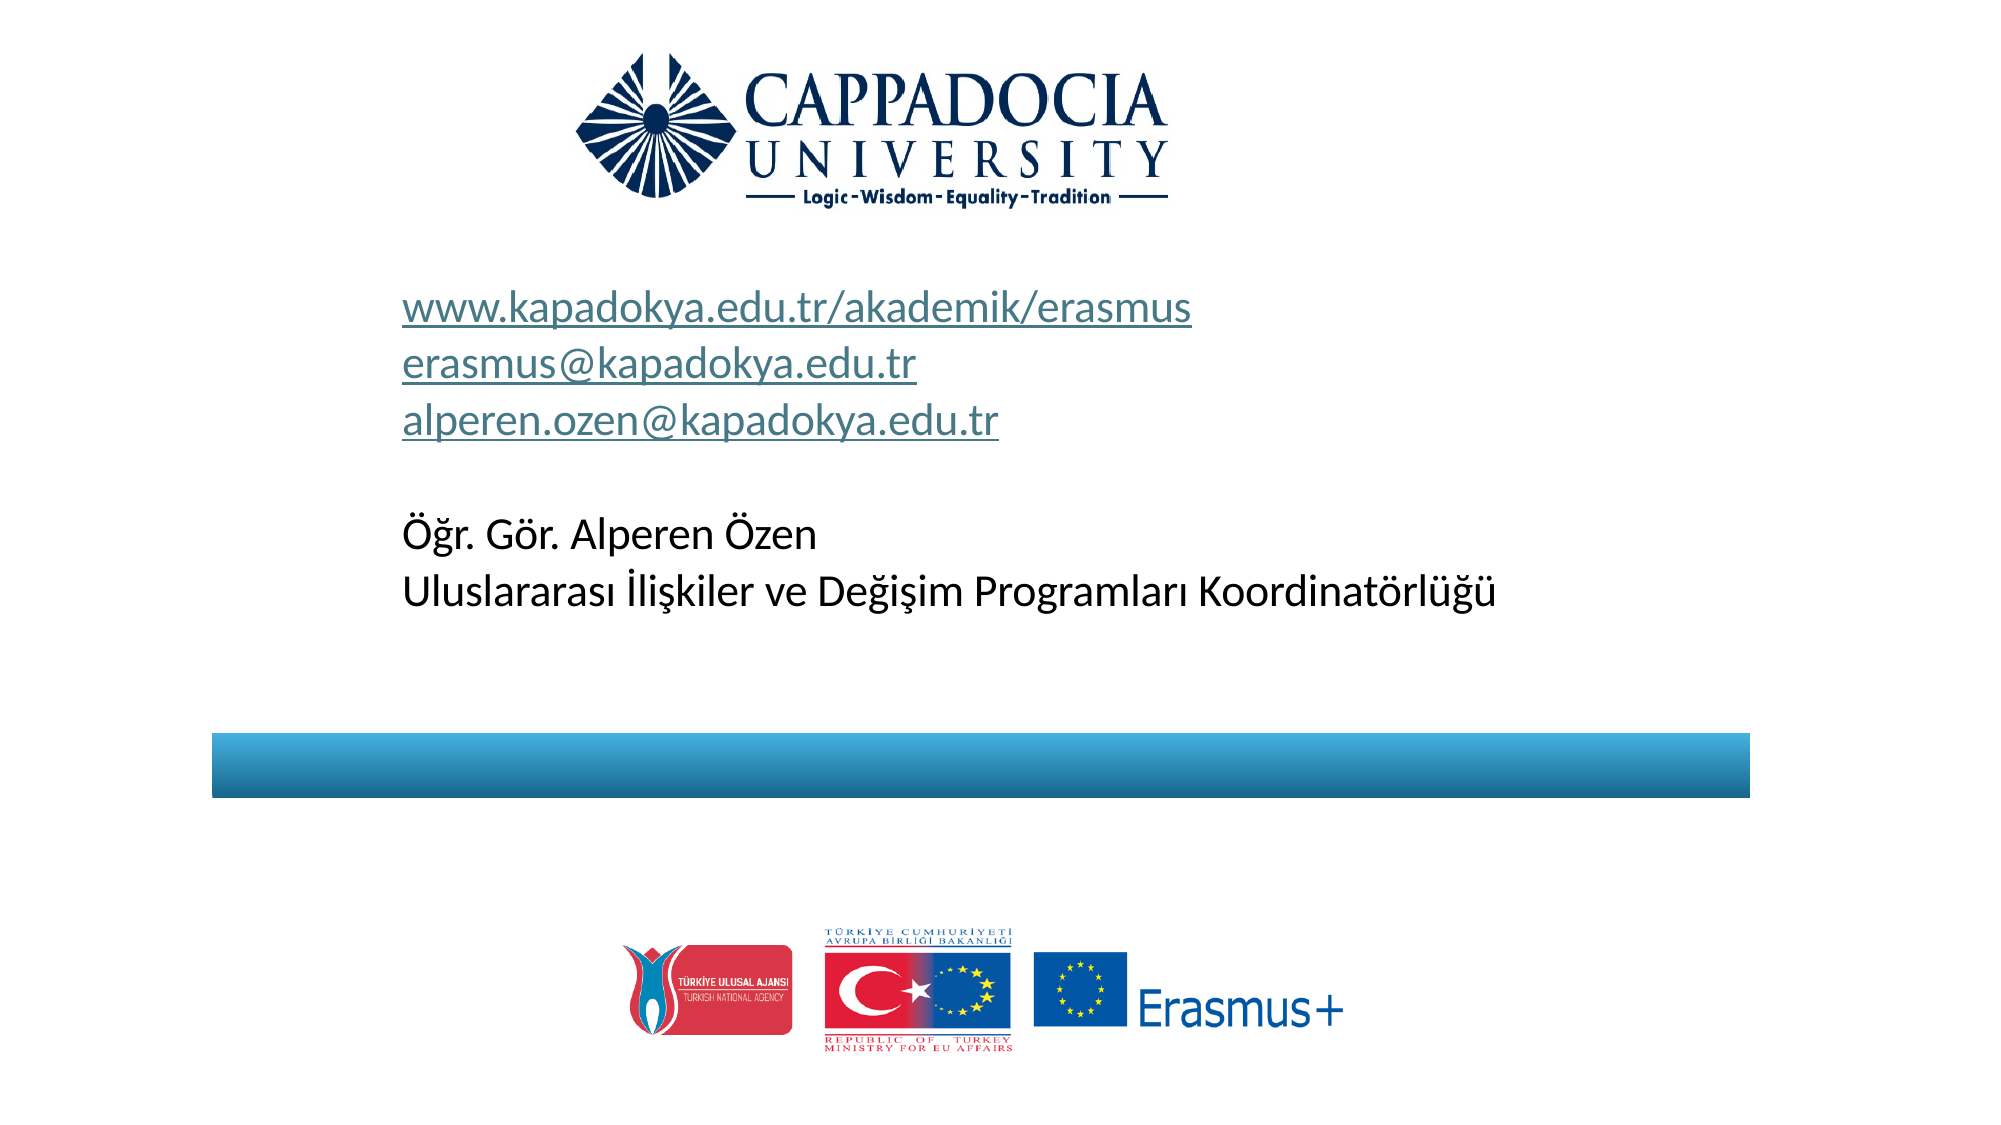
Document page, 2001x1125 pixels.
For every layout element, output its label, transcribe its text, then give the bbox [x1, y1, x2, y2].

text_box www.kapadokya.edu.tr/akademik/erasmus erasmus@kapadokya.edu.tr alperen.ozen@kapadokya.edu.tr Öğr. Gör. Alperen Özen Uluslararası İlişkiler ve Değişim Programları Koordinatörlüğü [399, 275, 1563, 673]
picture [570, 24, 1174, 223]
picture [608, 915, 1354, 1060]
text_box [212, 732, 1750, 798]
